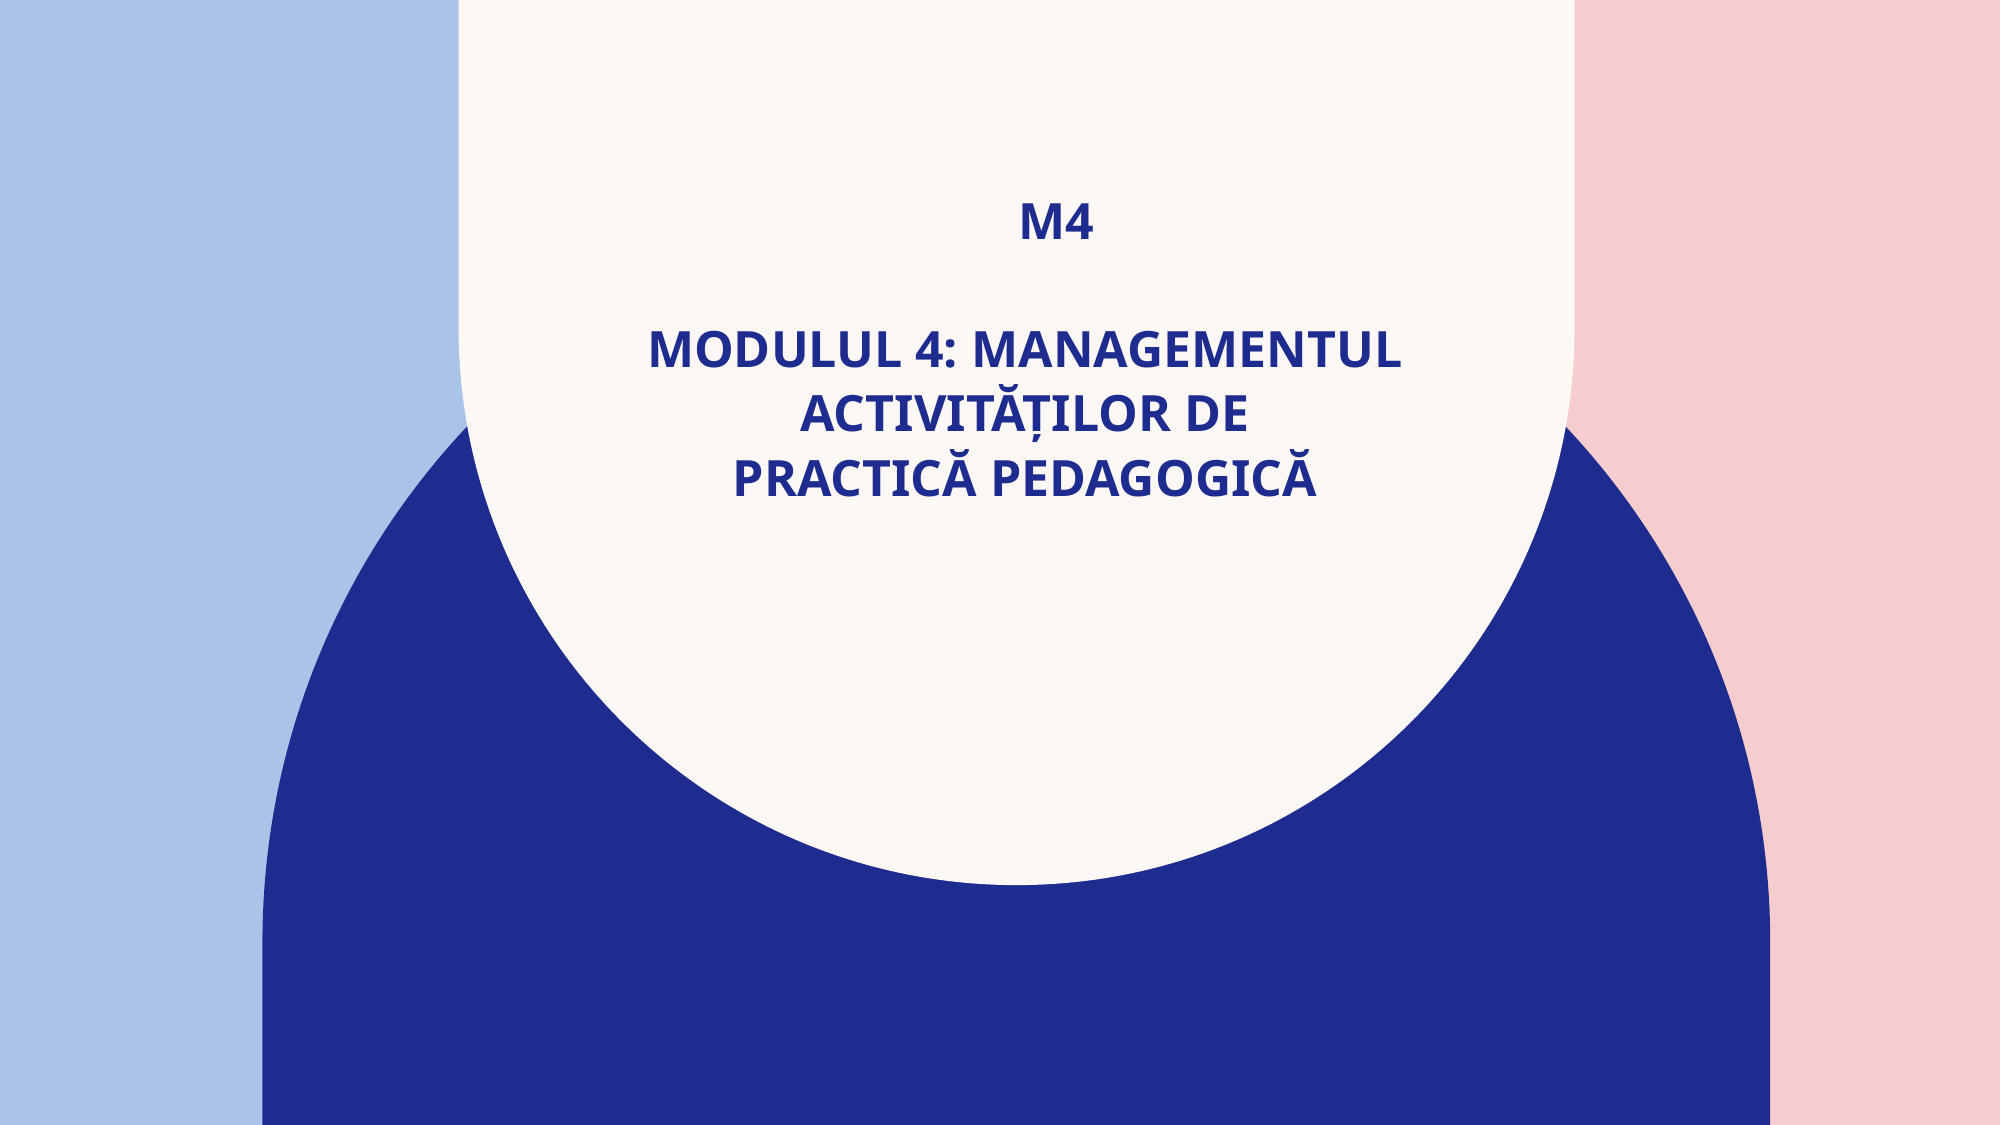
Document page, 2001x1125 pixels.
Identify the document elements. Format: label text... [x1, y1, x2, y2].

title M4 MODULUL 4: MANAGEMENTUL ACTIVITĂȚILOR DE PRACTICĂ PEDAGOGICĂ [566, 185, 1484, 467]
